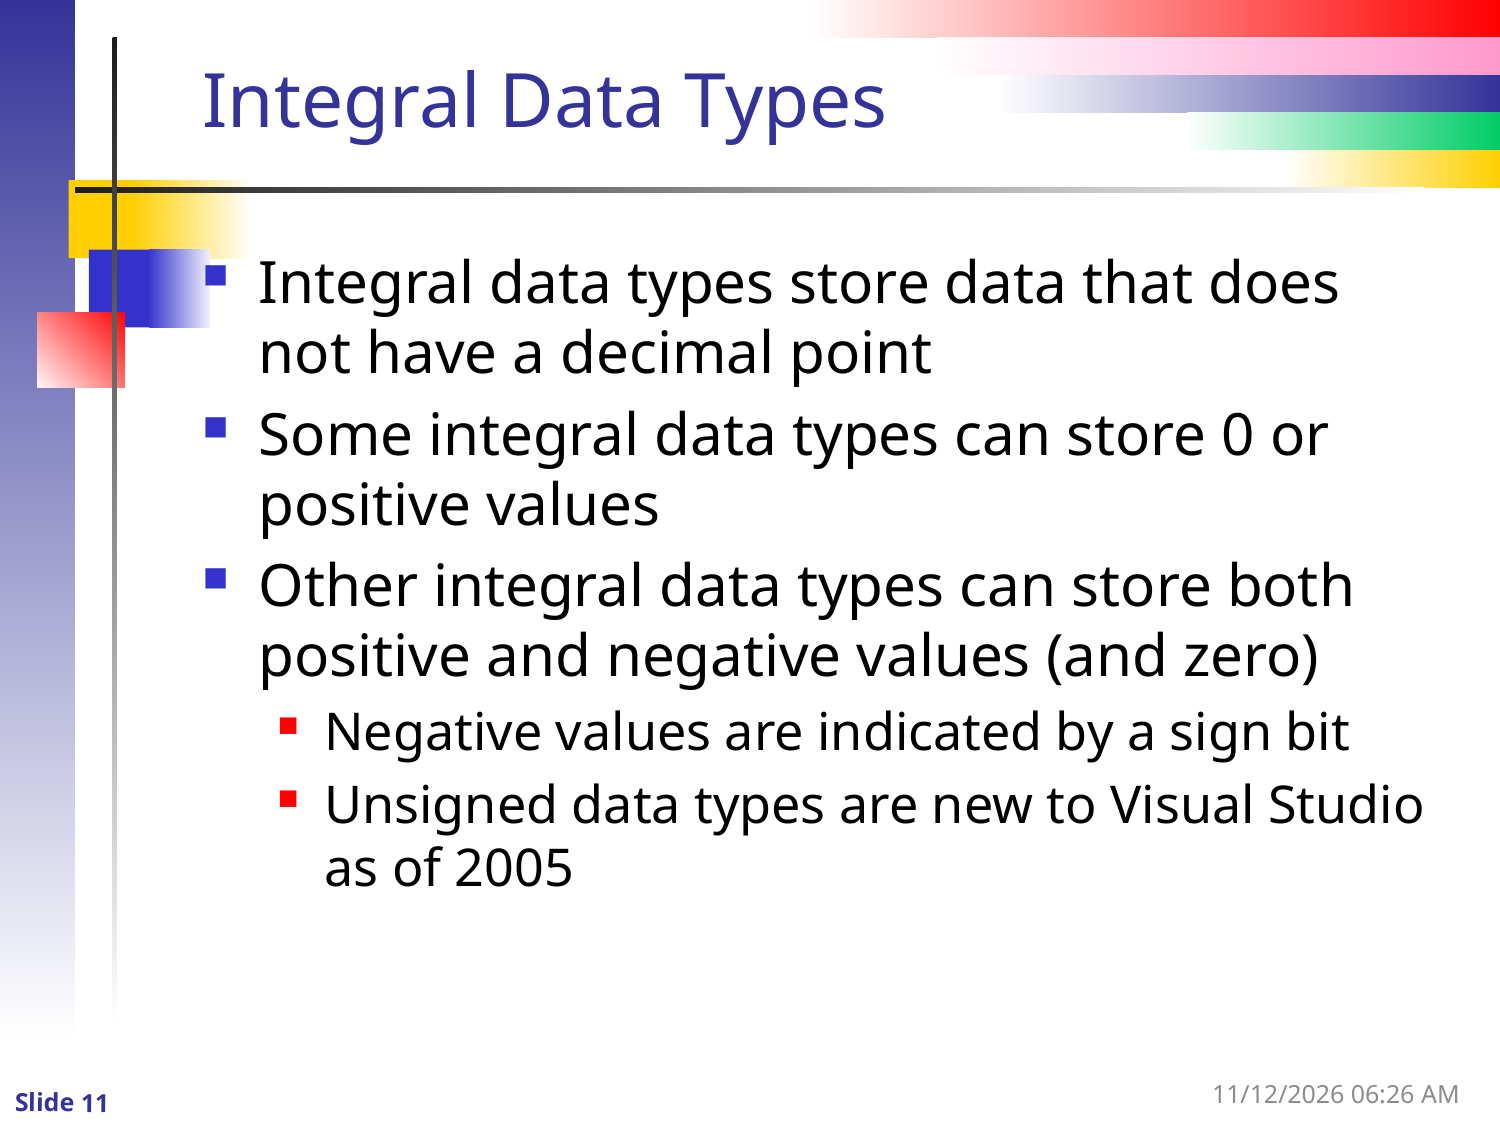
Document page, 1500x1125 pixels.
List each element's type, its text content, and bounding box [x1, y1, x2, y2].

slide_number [1137, 1065, 1475, 1125]
list Integral data types store data that does not have a decimal point Some integral data types can store 0 or positive values Other integral data types can store both positive and negative values (and zero) Negative values are indicated by a sign bit Unsigned data types are new to Visual Studio as of 2005 [187, 237, 1463, 988]
title Integral Data Types [187, 37, 1467, 151]
